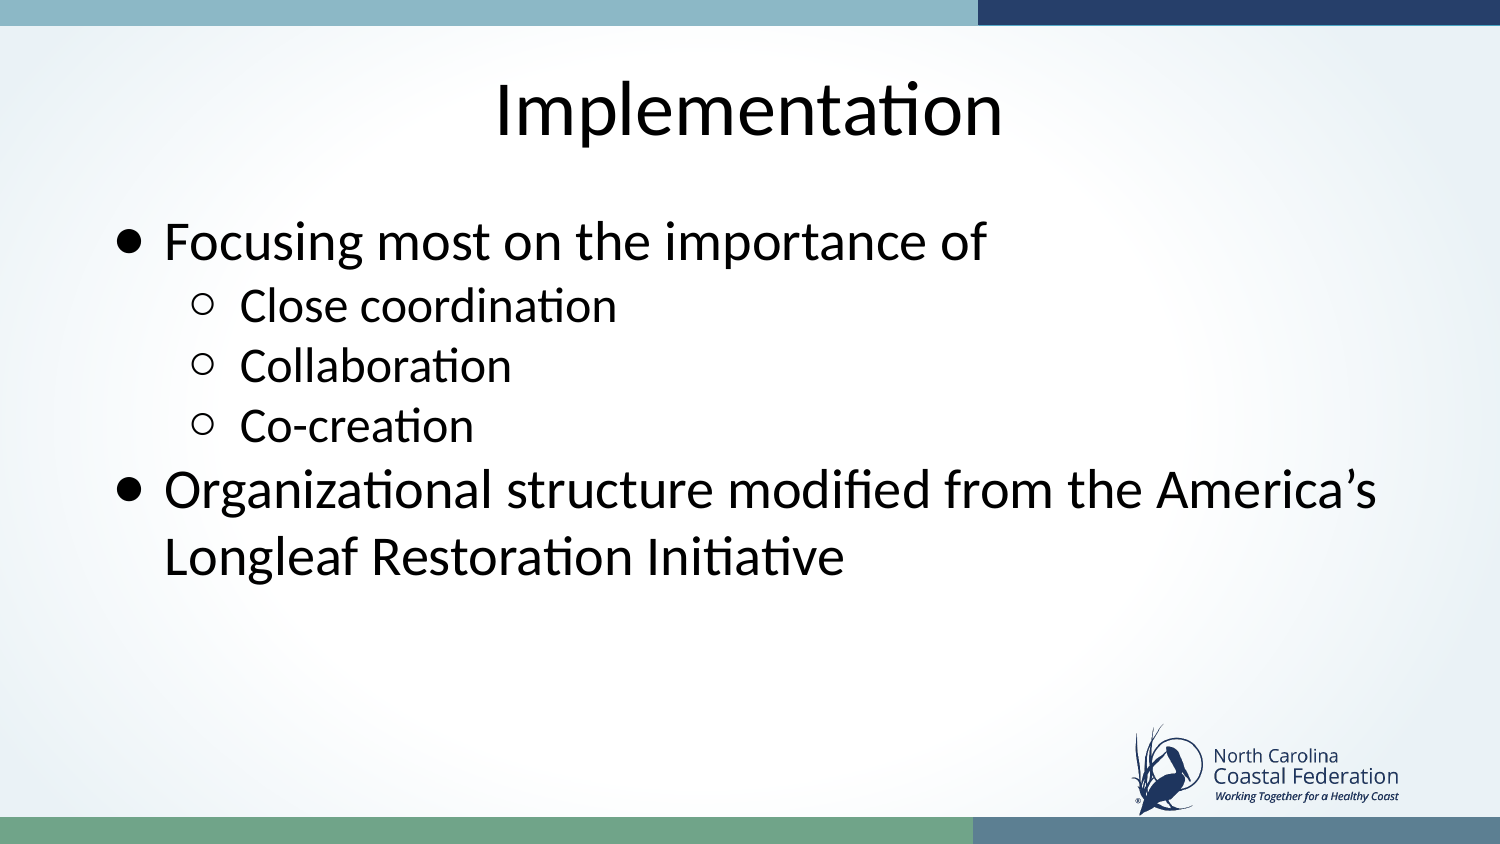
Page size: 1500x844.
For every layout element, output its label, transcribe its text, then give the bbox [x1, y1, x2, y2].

picture [0, 0, 1500, 844]
list Focusing most on the importance of Close coordination Collaboration Co-creation Organizational structure modified from the America’s Longleaf Restoration Initiative [75, 196, 1425, 754]
title Implementation [75, 33, 1425, 175]
